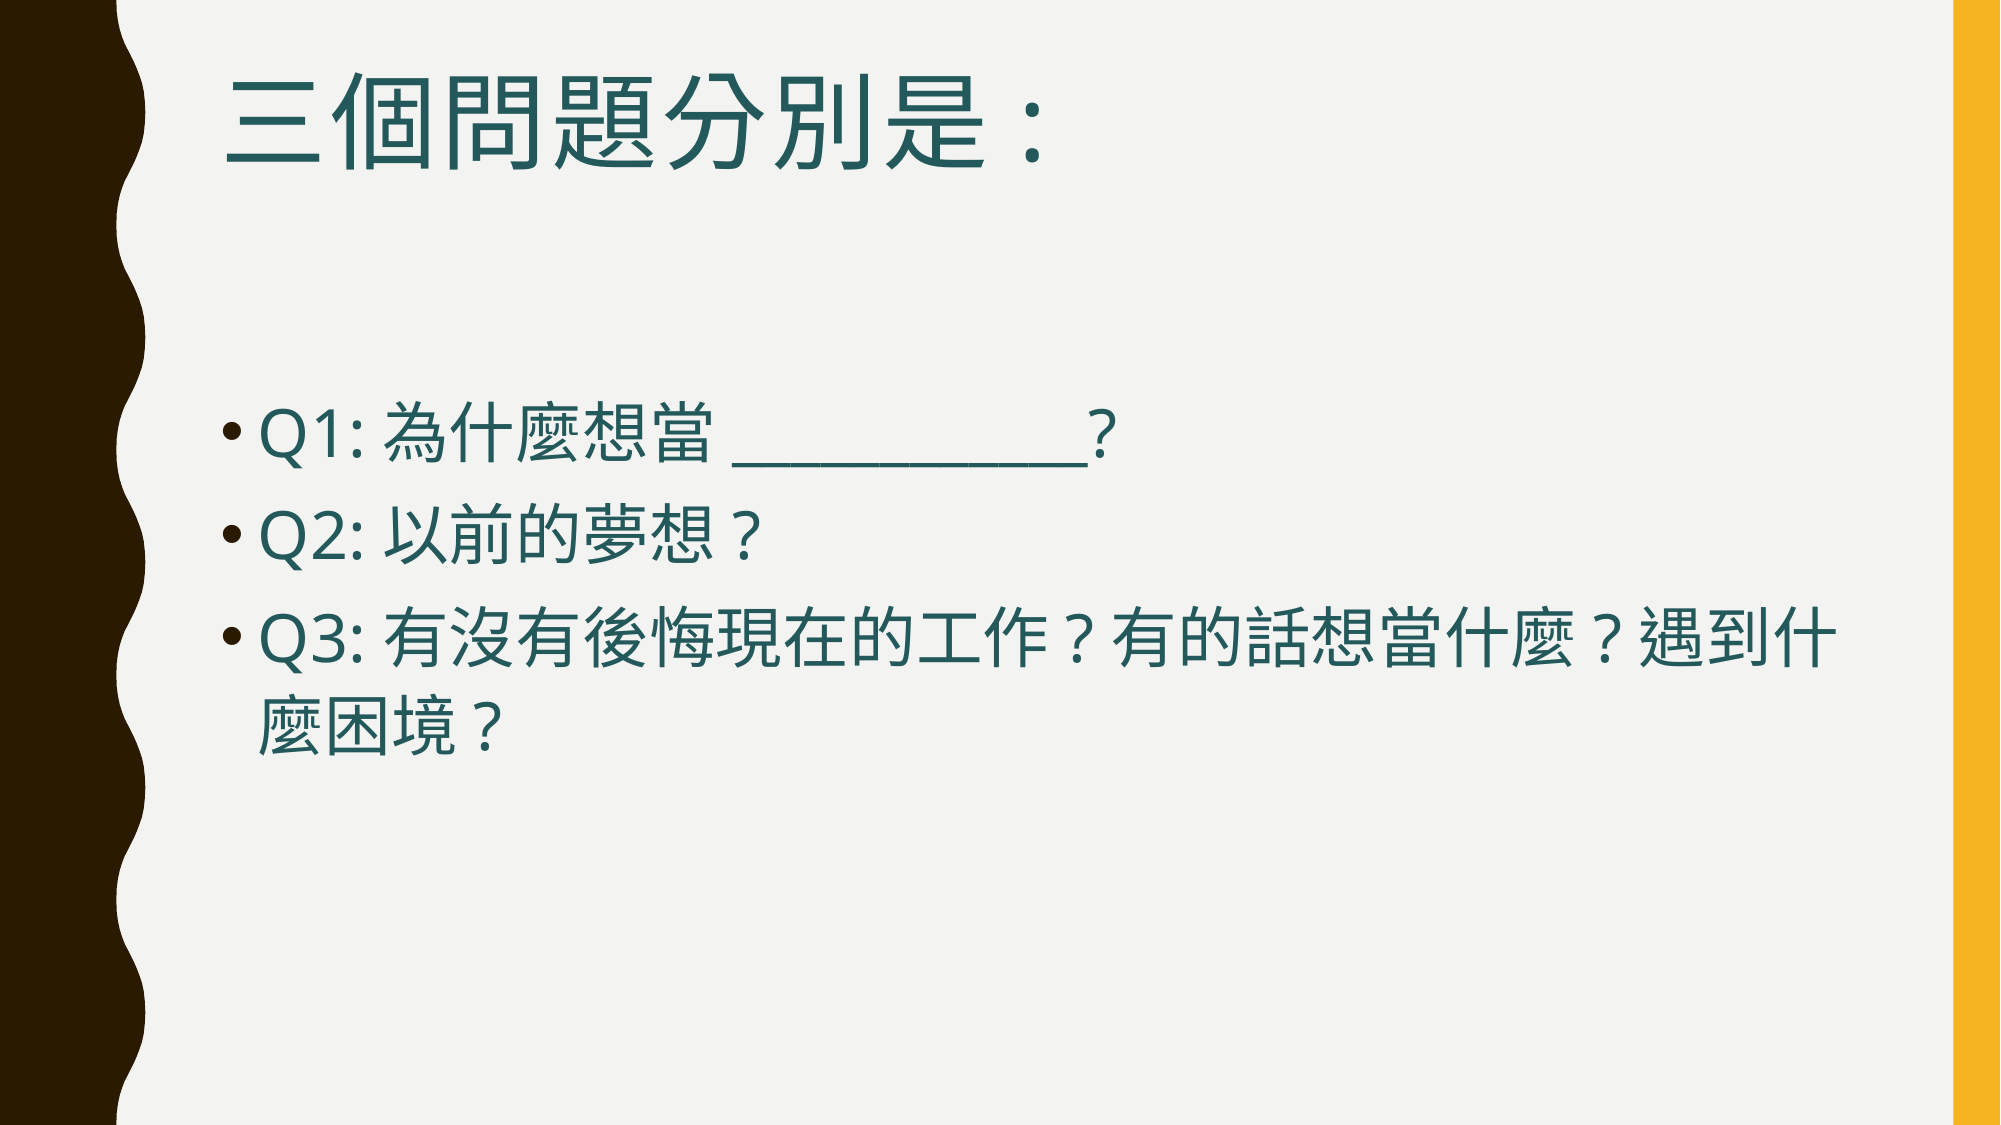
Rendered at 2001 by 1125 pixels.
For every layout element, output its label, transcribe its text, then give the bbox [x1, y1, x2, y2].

list Q1:為什麼想當____________? Q2:以前的夢想? Q3:有沒有後悔現在的工作?有的話想當什麼?遇到什麼困境? [205, 375, 1875, 965]
title 三個問題分別是: [205, 62, 1875, 308]
